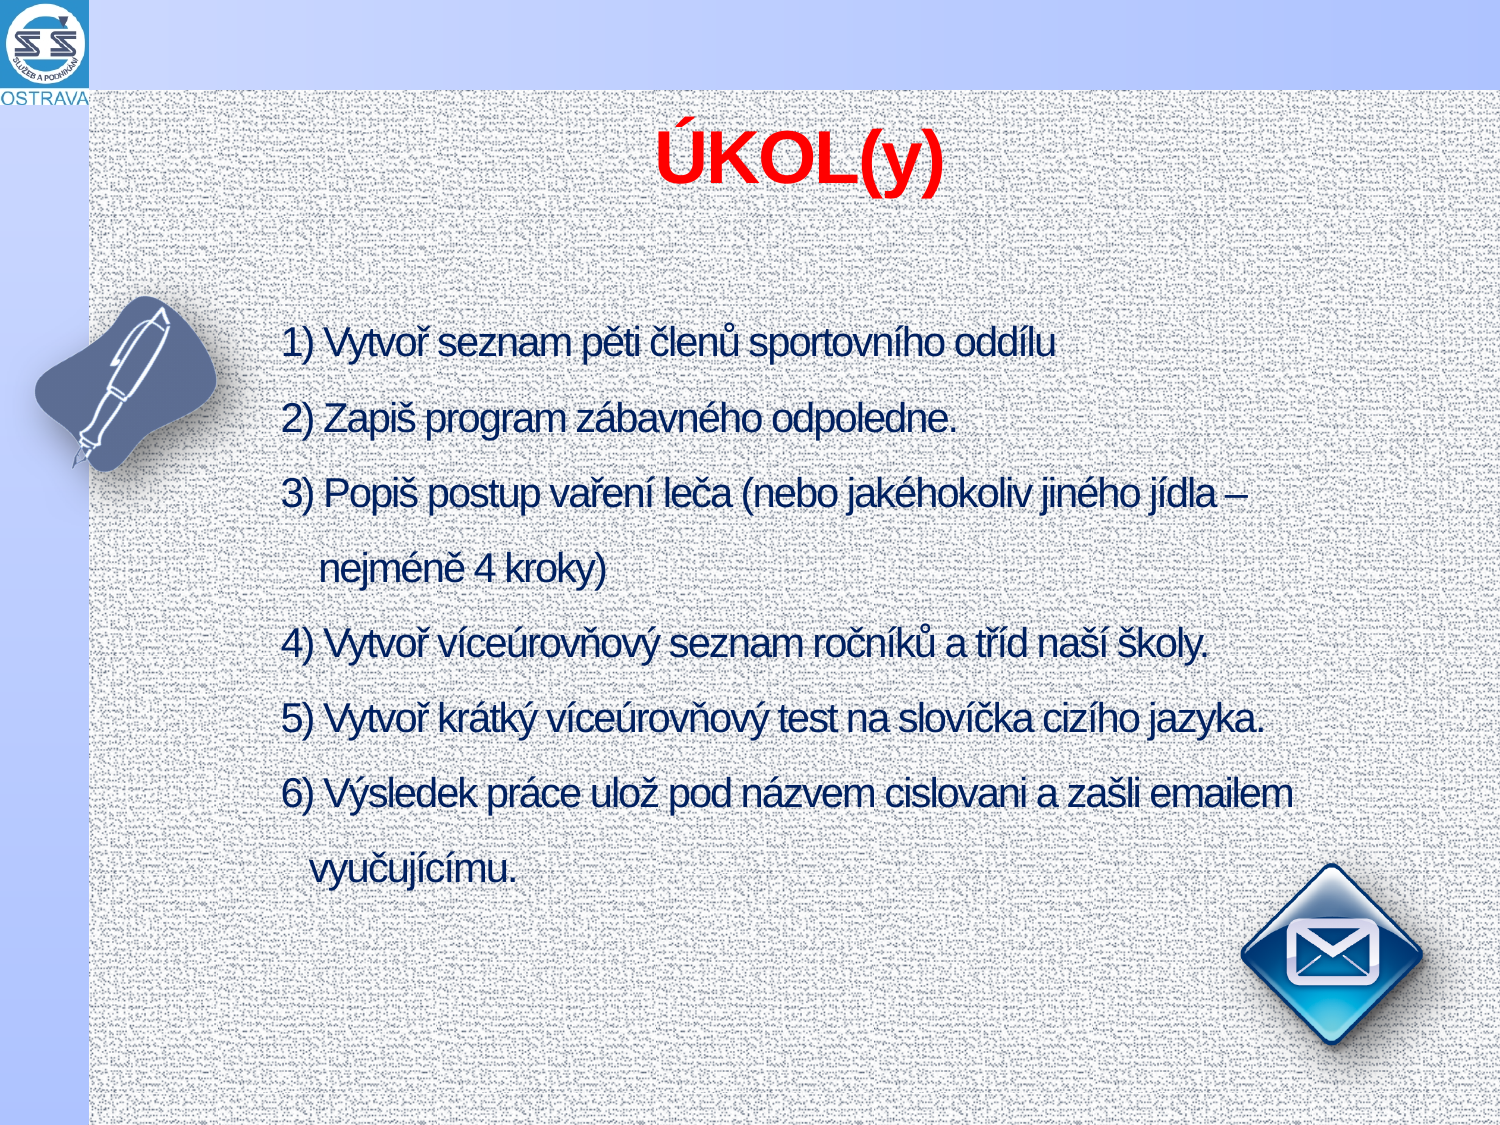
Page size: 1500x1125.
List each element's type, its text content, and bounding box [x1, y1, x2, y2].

text_box ÚKOL(y) [135, 94, 1465, 213]
title 1) Vytvoř seznam pěti členů sportovního oddílu 2) Zapiš program zábavného odpoledne. 3) Popiš postup vaření leča (nebo jakéhokoliv jiného jídla – nejméně 4 kroky) 4) Vytvoř víceúrovňový seznam ročníků a tříd naší školy. 5) Vytvoř krátký víceúrovňový test na slovíčka cizího jazyka. 6) Výsledek práce ulož pod názvem cislovani a zašli emailem vyučujícímu. [265, 213, 1388, 1094]
picture [32, 321, 213, 450]
picture [1234, 857, 1431, 1054]
picture [0, 0, 89, 105]
